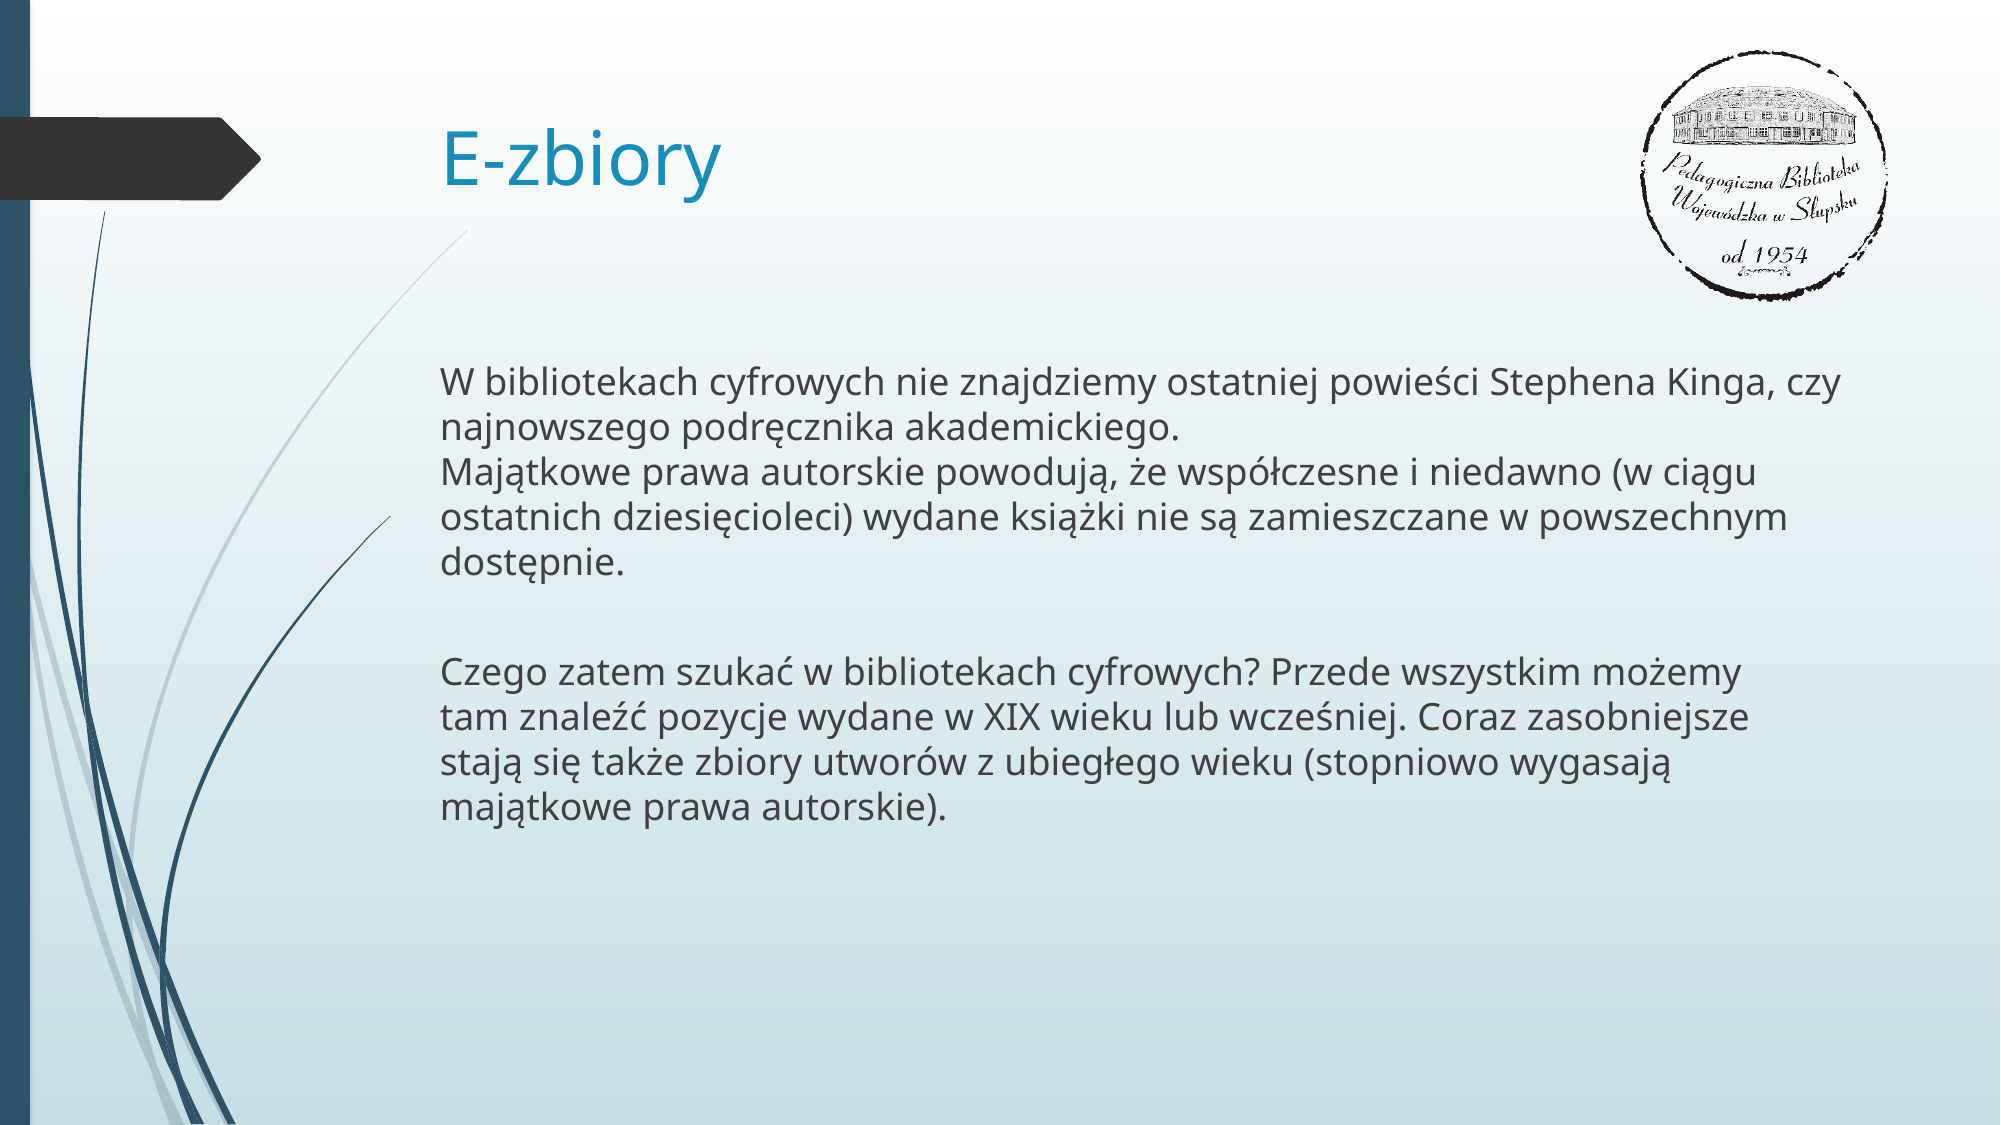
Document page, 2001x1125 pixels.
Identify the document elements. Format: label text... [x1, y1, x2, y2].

title E-zbiory [425, 102, 1888, 313]
list W bibliotekach cyfrowych nie znajdziemy ostatniej powieści Stephena Kinga, czy najnowszego podręcznika akademickiego. Majątkowe prawa autorskie powodują, że współczesne i niedawno (w ciągu ostatnich dziesięcioleci) wydane książki nie są zamieszczane w powszechnym dostępnie. Czego zatem szukać w bibliotekach cyfrowych? Przede wszystkim możemy tam znaleźć pozycje wydane w XIX wieku lub wcześniej. Coraz zasobniejsze stają się także zbiory utworów z ubiegłego wieku (stopniowo wygasają majątkowe prawa autorskie). [424, 350, 1888, 970]
picture [1639, 50, 1888, 302]
